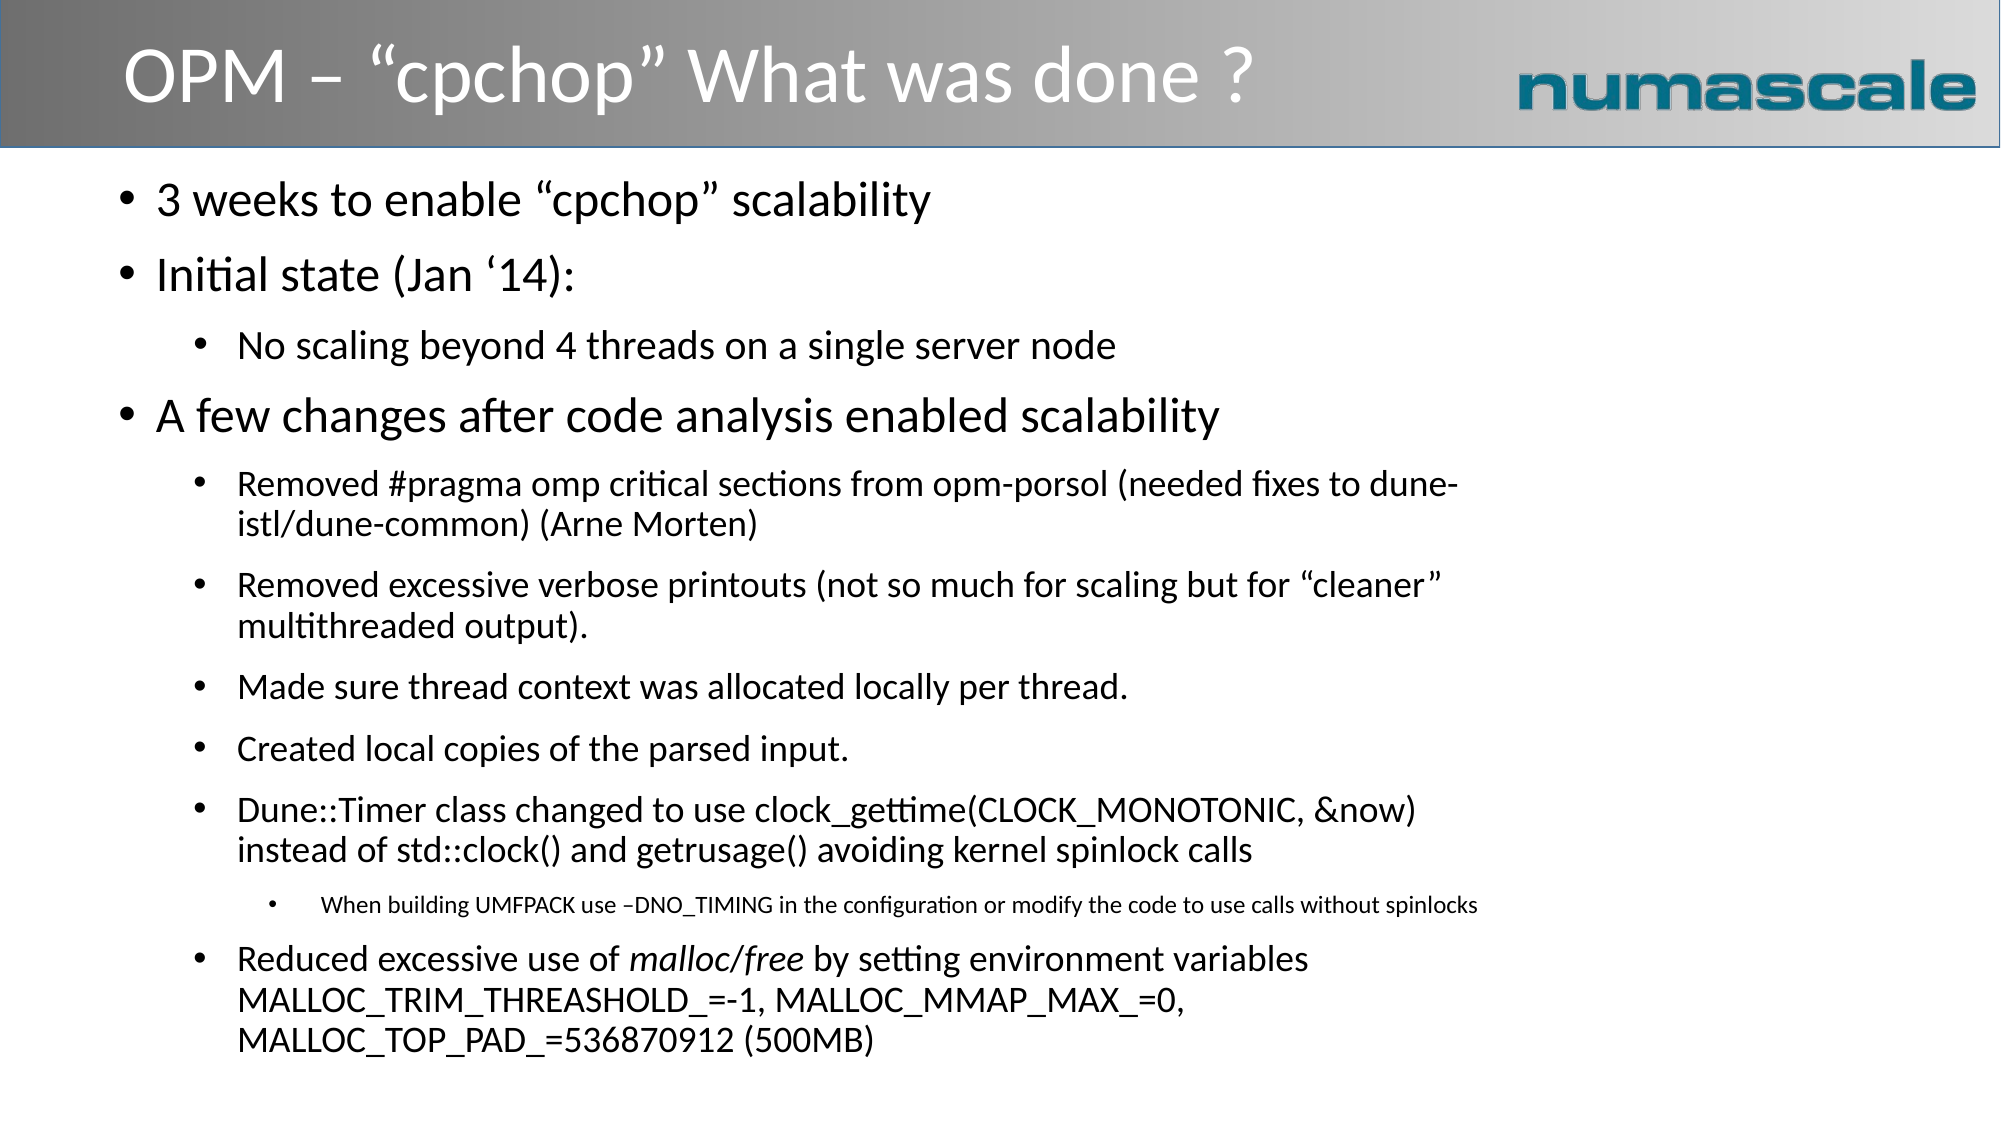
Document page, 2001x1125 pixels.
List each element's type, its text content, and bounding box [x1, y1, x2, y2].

title OPM – “cpchop” What was done ? [115, 0, 1380, 164]
picture [1503, 22, 1984, 145]
text_box 3 weeks to enable “cpchop” scalability Initial state (Jan ‘14): No scaling beyond 4 threads on a single server node A few changes after code analysis enabled scalability Removed #pragma omp critical sections from opm-porsol (needed fixes to dune-istl/dune-common) (Arne Morten) Removed excessive verbose printouts (not so much for scaling but for “cleaner” multithreaded output). Made sure thread context was allocated locally per thread. Created local copies of the parsed input. Dune::Timer class changed to use clock_gettime(CLOCK_MONOTONIC, &now) instead of std::clock() and getrusage() avoiding kernel spinlock calls When building UMFPACK use –DNO_TIMING in the configuration or modify the code to use calls without spinlocks Reduced excessive use of malloc/free by setting environment variables MALLOC_TRIM_THREASHOLD_=-1, MALLOC_MMAP_MAX_=0, MALLOC_TOP_PAD_=536870912 (500MB) [103, 166, 1526, 1084]
